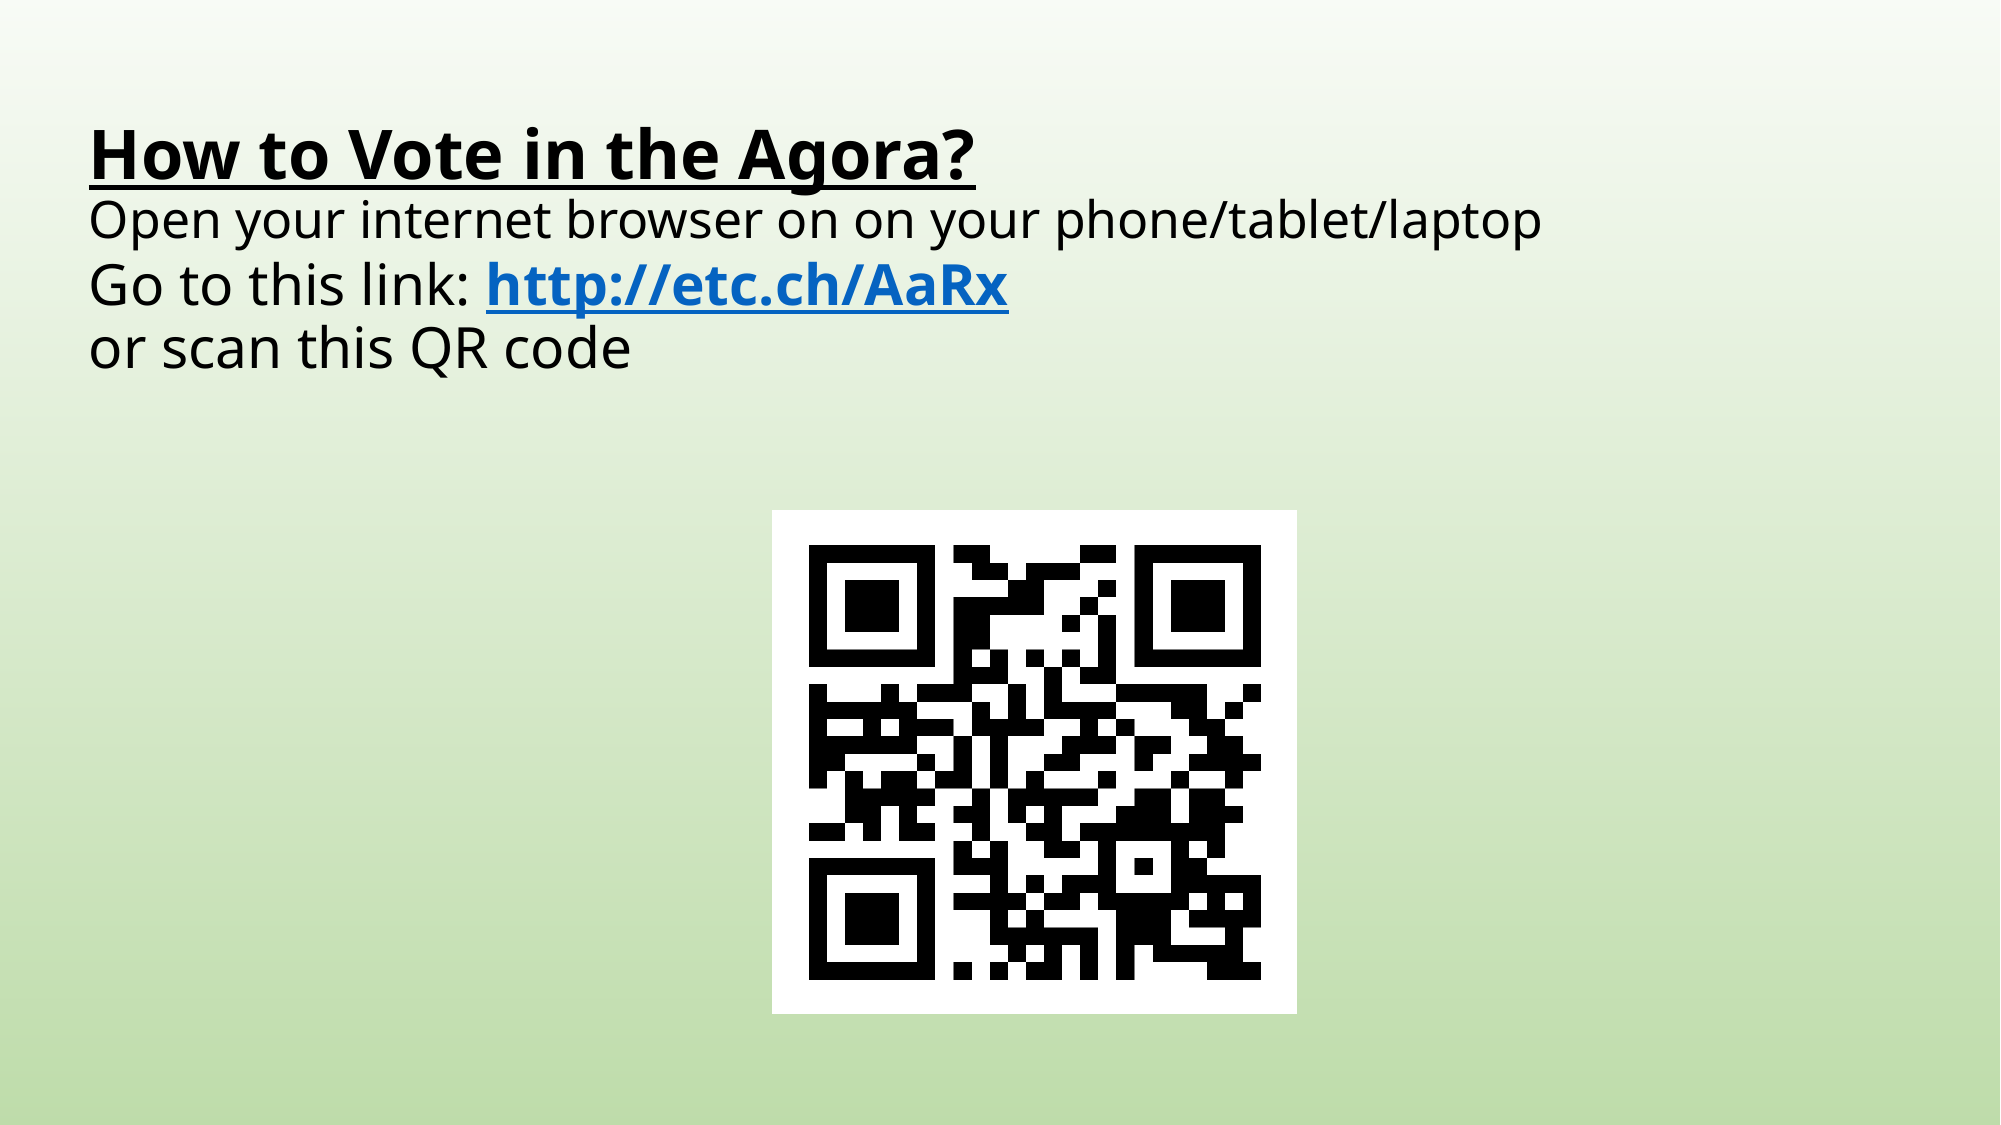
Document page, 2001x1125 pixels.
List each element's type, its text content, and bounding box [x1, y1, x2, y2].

title How to Vote in the Agora? Open your internet browser on on your phone/tablet/laptop Go to this link: http://etc.ch/AaRx or scan this QR code [74, 111, 1977, 459]
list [772, 510, 1297, 1014]
